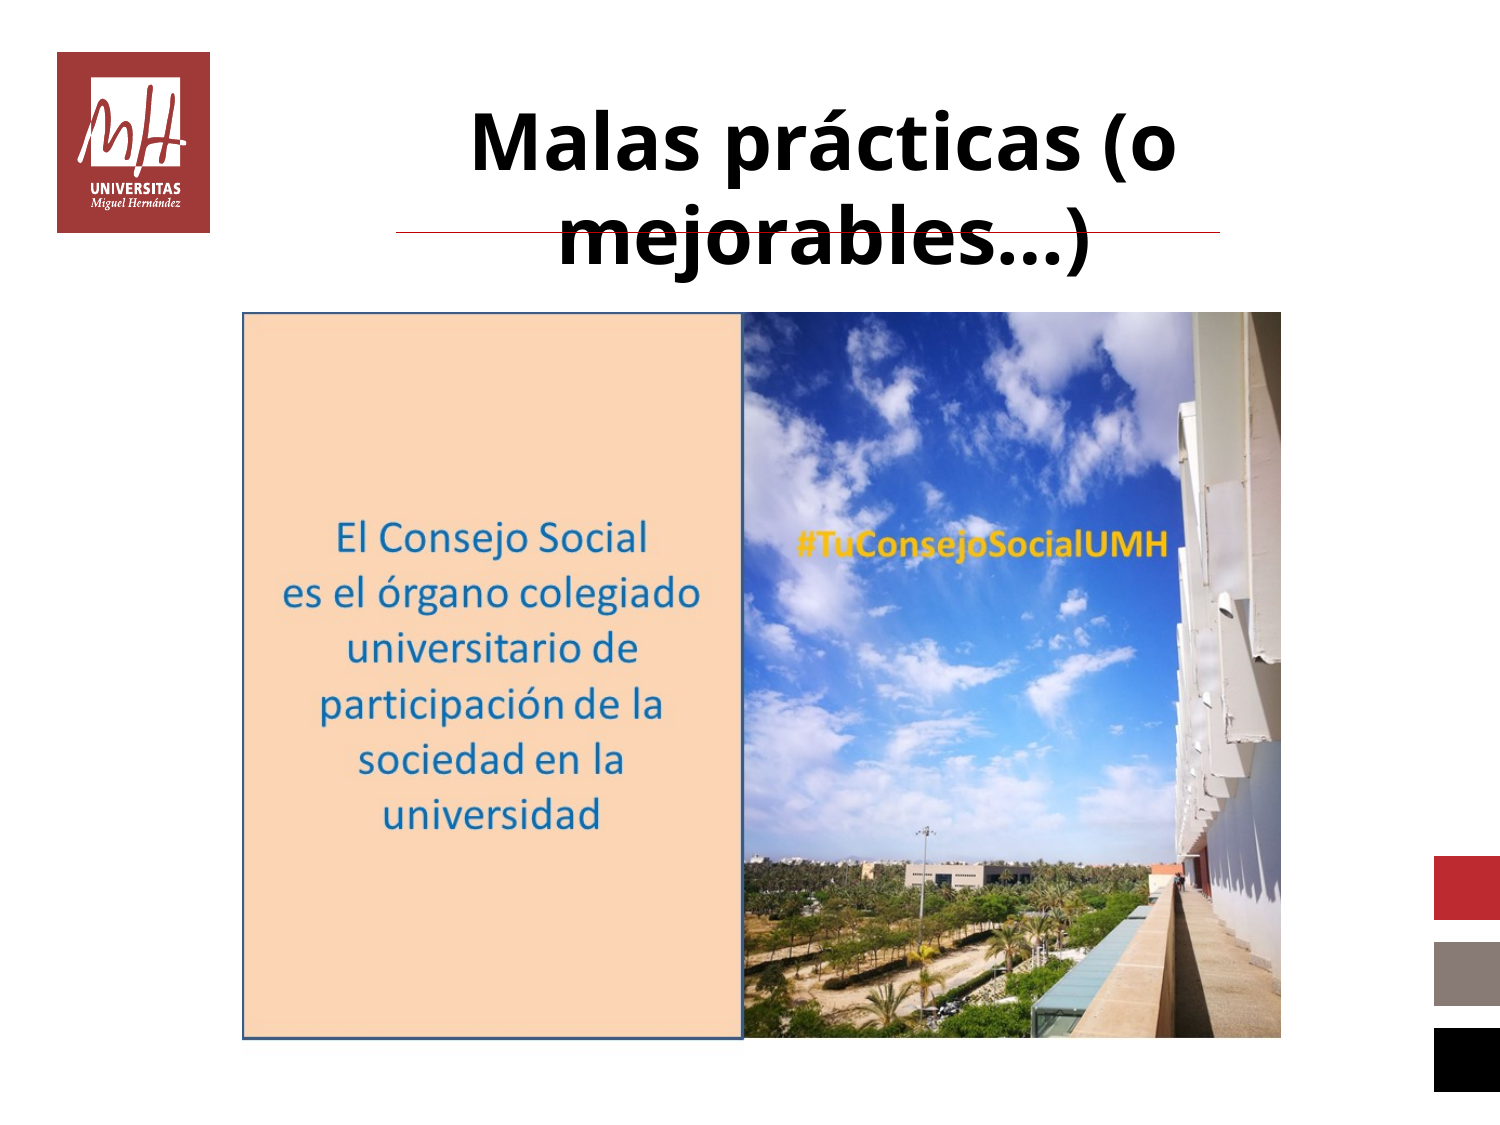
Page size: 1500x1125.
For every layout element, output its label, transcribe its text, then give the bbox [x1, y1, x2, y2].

picture [56, 51, 210, 233]
text_box [1434, 942, 1500, 1006]
text_box [1434, 1028, 1500, 1092]
text_box Malas prácticas (o mejorables…) [242, 83, 1405, 289]
picture [242, 312, 1281, 1091]
text_box [1434, 856, 1500, 920]
